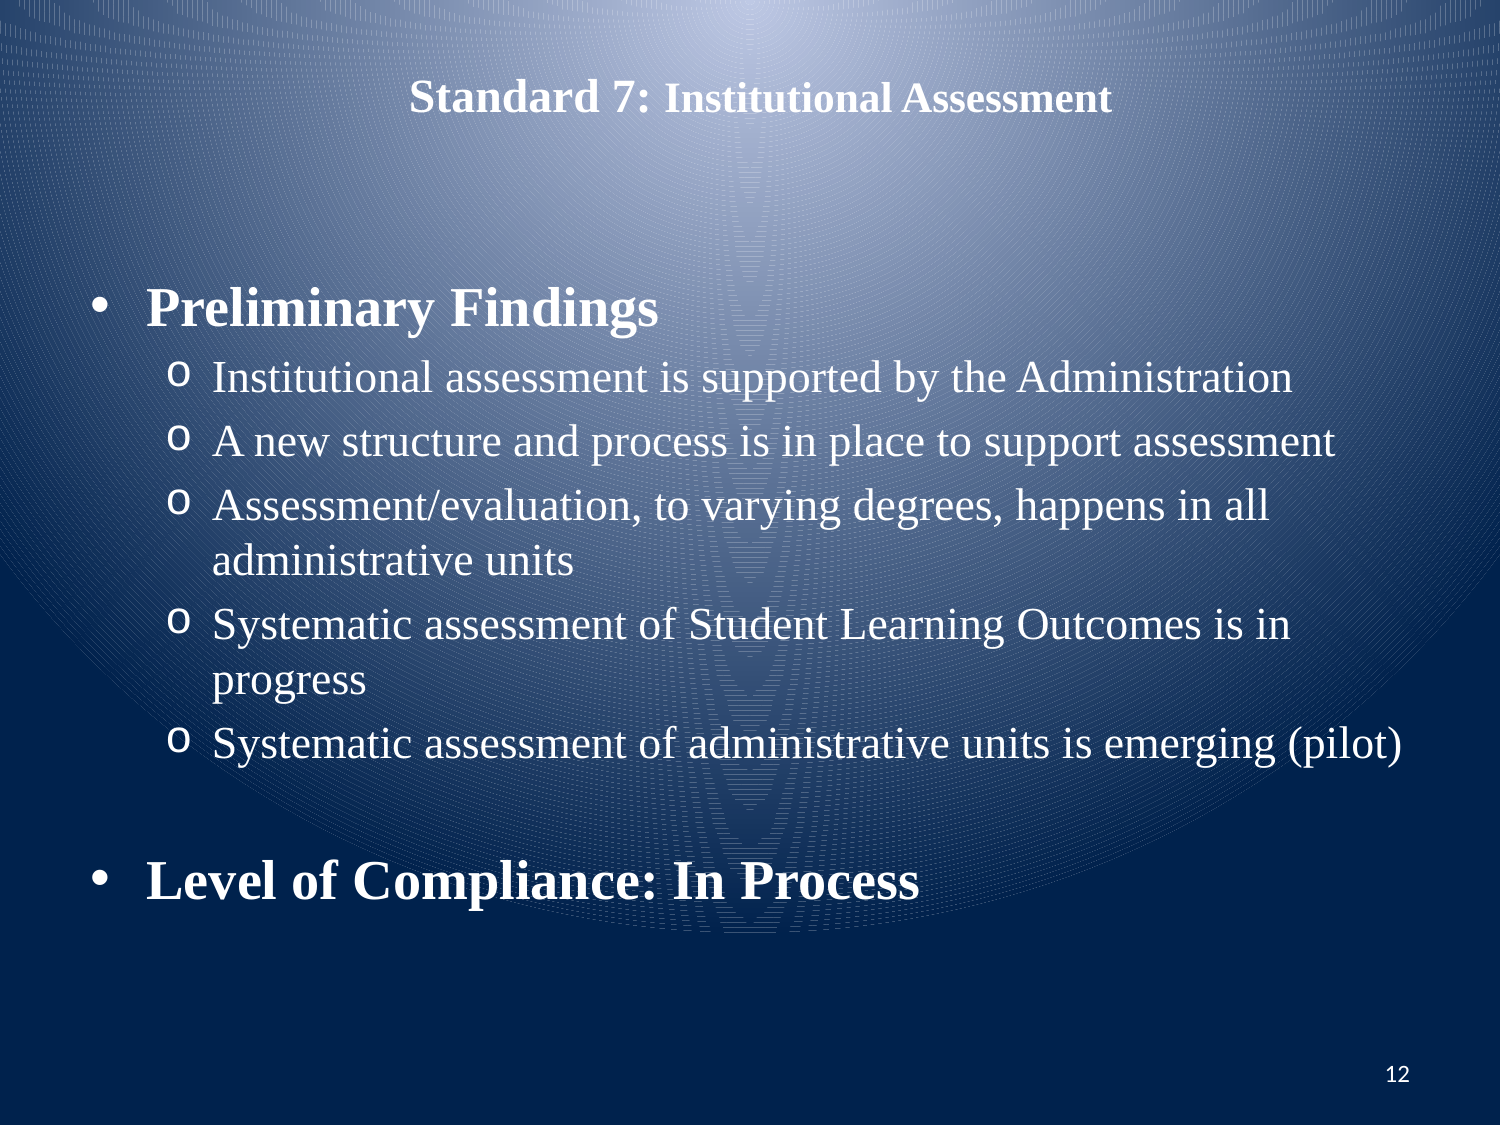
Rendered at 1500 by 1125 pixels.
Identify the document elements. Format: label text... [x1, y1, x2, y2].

list Preliminary Findings Institutional assessment is supported by the Administration A new structure and process is in place to support assessment Assessment/evaluation, to varying degrees, happens in all administrative units Systematic assessment of Student Learning Outcomes is in progress Systematic assessment of administrative units is emerging (pilot) Level of Compliance: In Process [75, 262, 1425, 1005]
title Standard 7: Institutional Assessment [75, 0, 1425, 188]
slide_number 12 [1074, 1042, 1425, 1103]
